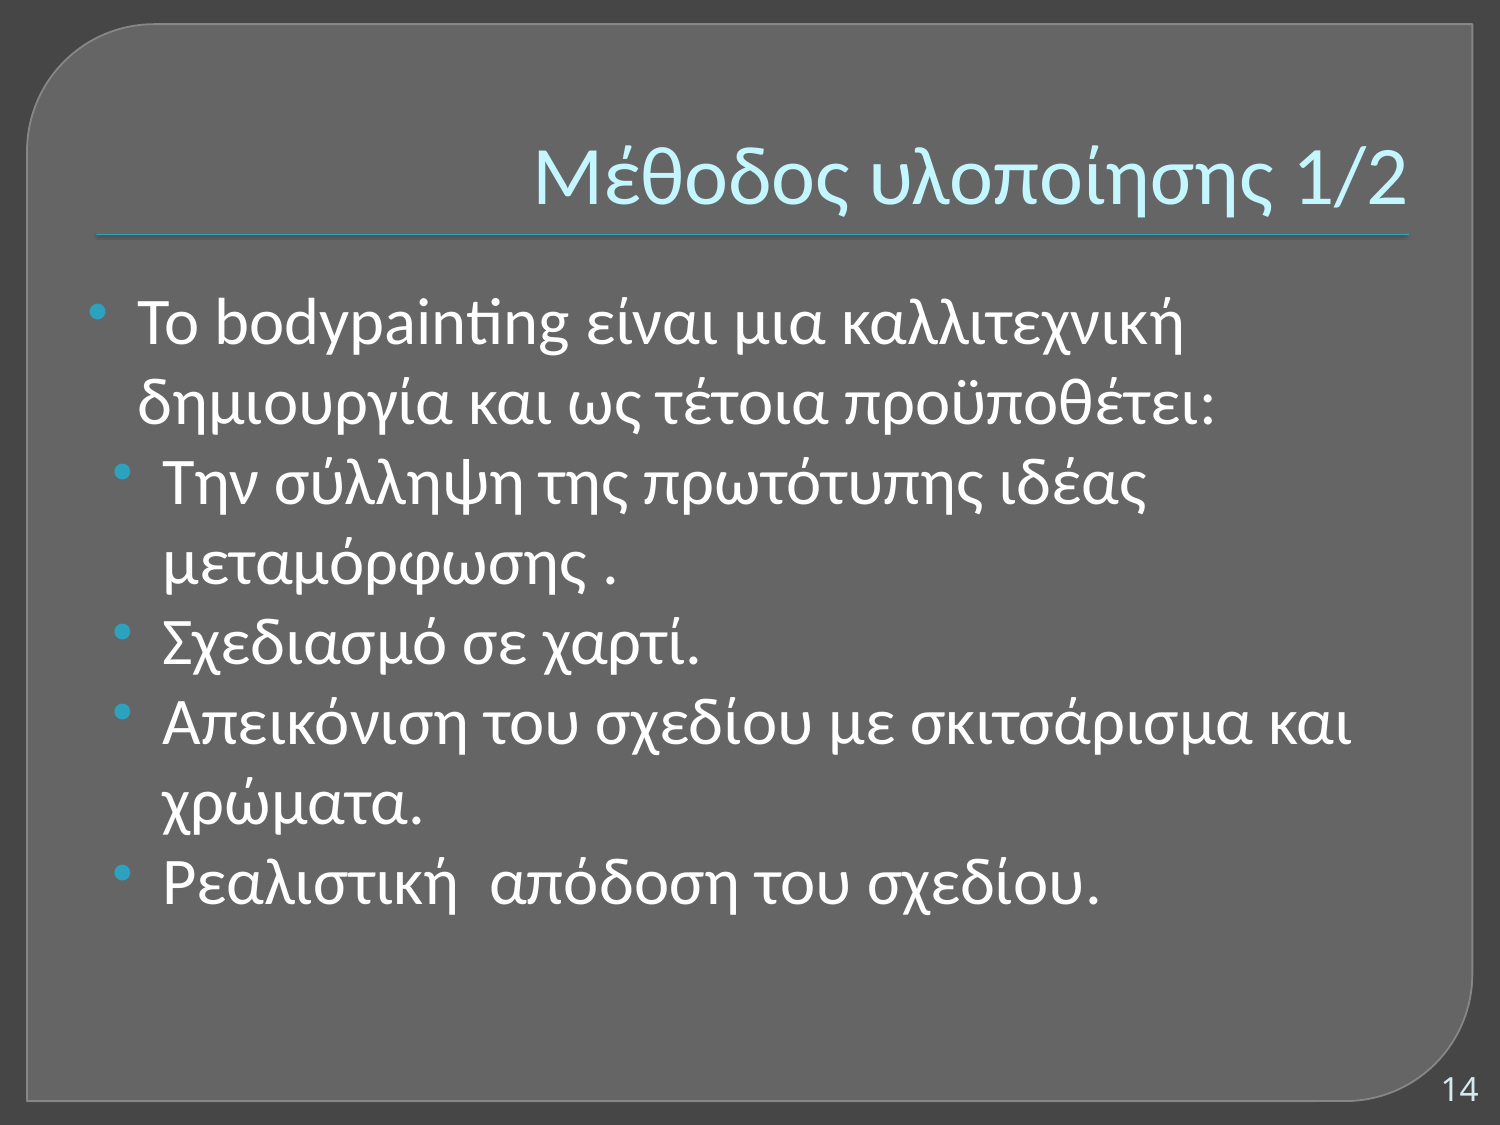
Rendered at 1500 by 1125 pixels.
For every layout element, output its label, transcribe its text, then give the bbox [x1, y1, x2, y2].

list To bodypainting είναι μια καλλιτεχνική δημιουργία και ως τέτοια προϋποθέτει: Την σύλληψη της πρωτότυπης ιδέας μεταμόρφωσης . Σχεδιασμό σε χαρτί. Απεικόνιση του σχεδίου με σκιτσάρισμα και χρώματα. Ρεαλιστική απόδοση του σχεδίου. [75, 270, 1425, 1013]
slide_number 14 [1417, 1068, 1494, 1114]
title Μέθοδος υλοποίησης 1/2 [75, 41, 1425, 230]
